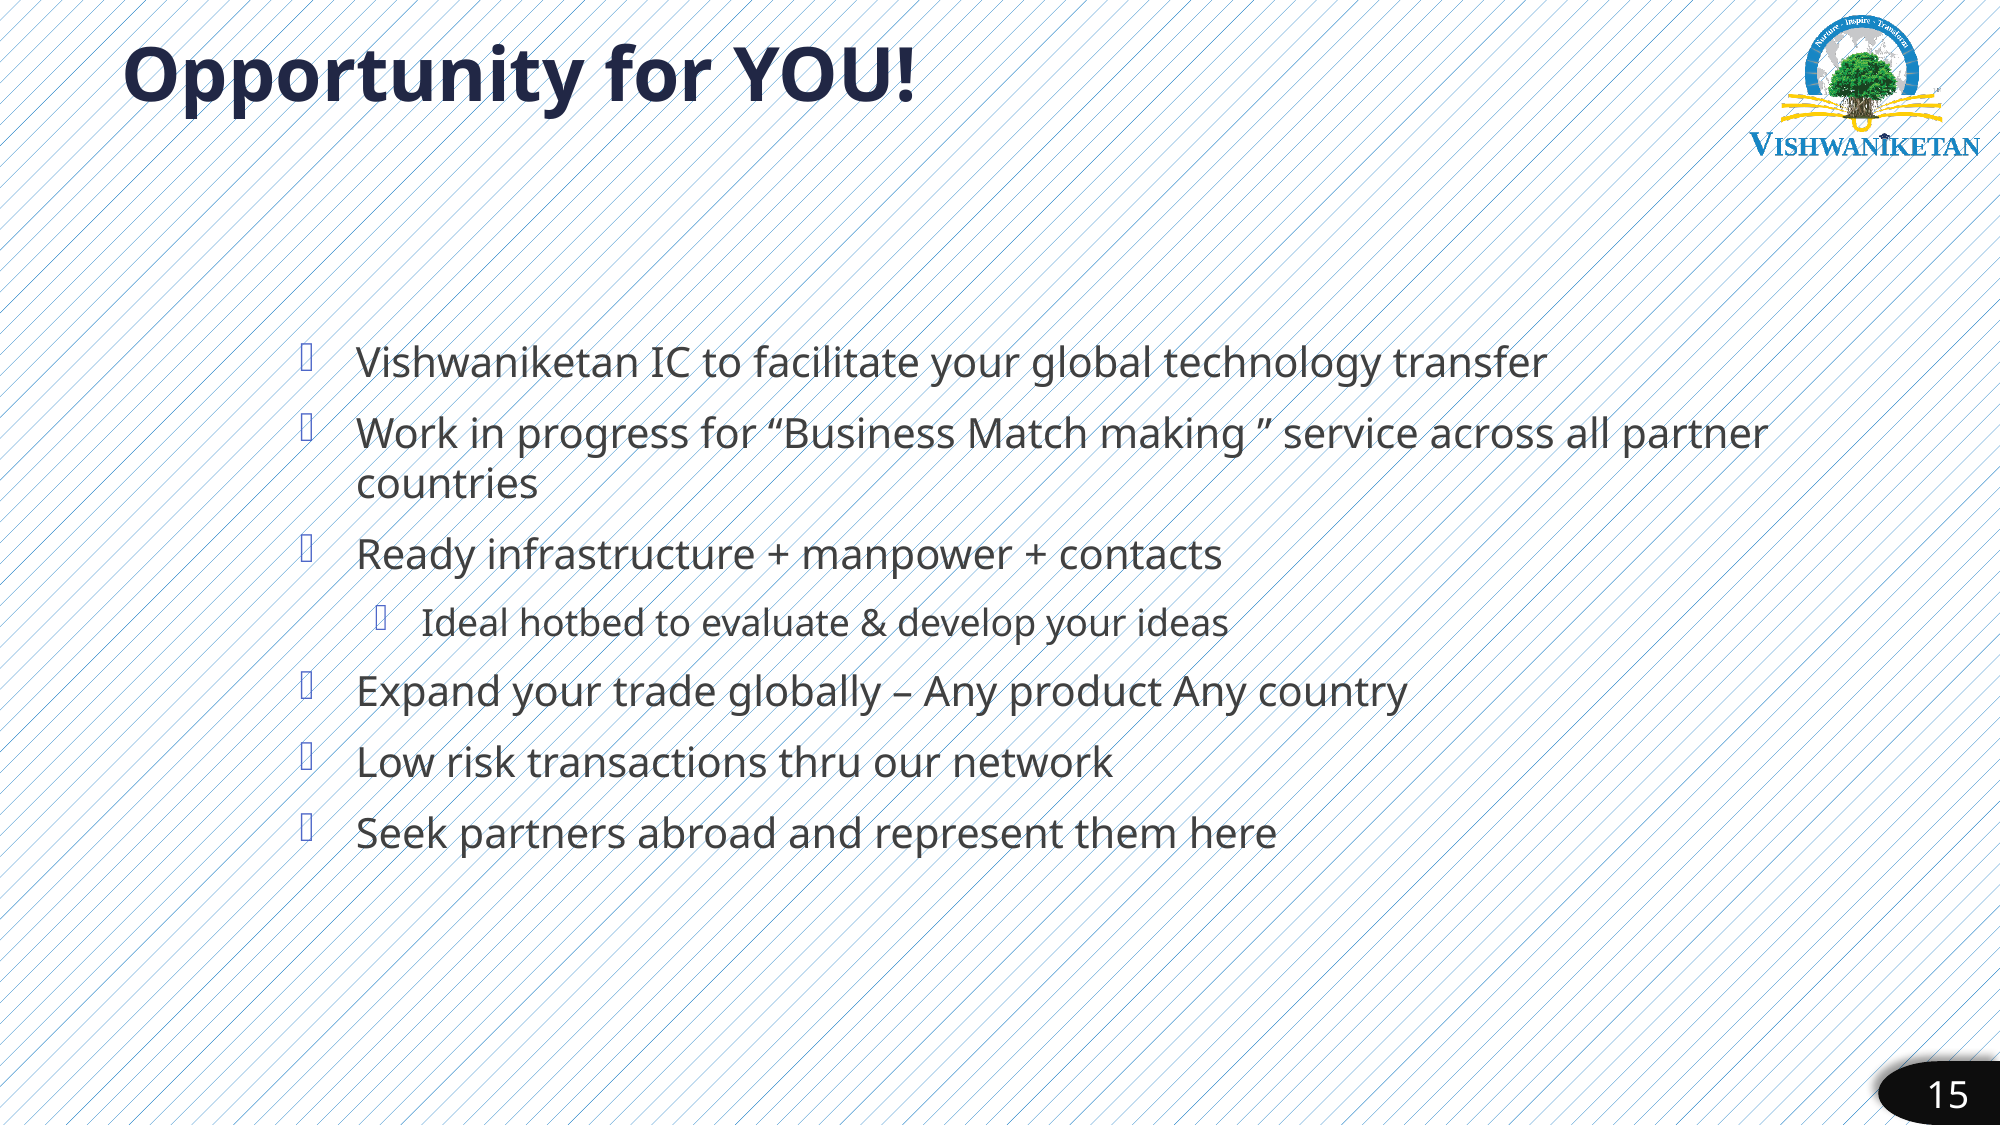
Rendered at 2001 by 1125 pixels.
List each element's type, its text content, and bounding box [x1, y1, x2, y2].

text_box 15 [1876, 1059, 2000, 1125]
picture [1744, 11, 1988, 160]
title Opportunity for YOU! [106, 19, 1649, 249]
list Vishwaniketan IC to facilitate your global technology transfer Work in progress for “Business Match making ” service across all partner countries Ready infrastructure + manpower + contacts Ideal hotbed to evaluate & develop your ideas Expand your trade globally – Any product Any country Low risk transactions thru our network Seek partners abroad and represent them here [284, 328, 1848, 1062]
